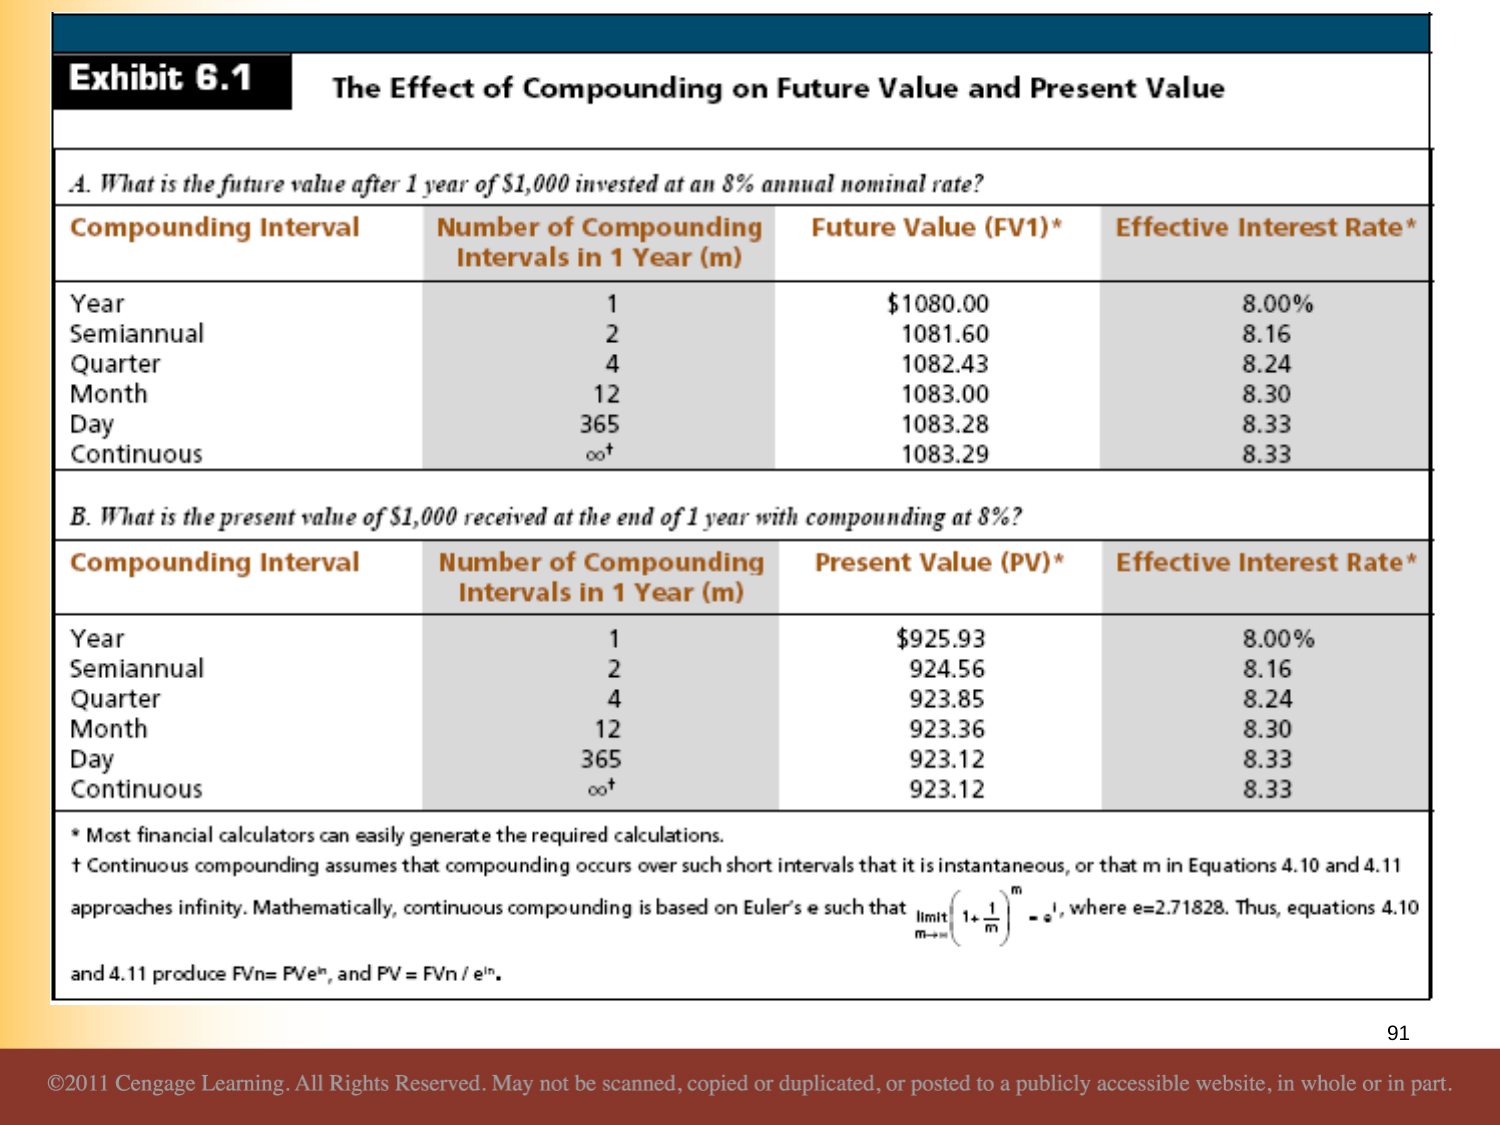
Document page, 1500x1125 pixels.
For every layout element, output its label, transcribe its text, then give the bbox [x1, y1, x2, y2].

picture [0, 0, 1500, 1125]
slide_number 91 [1112, 1013, 1426, 1088]
